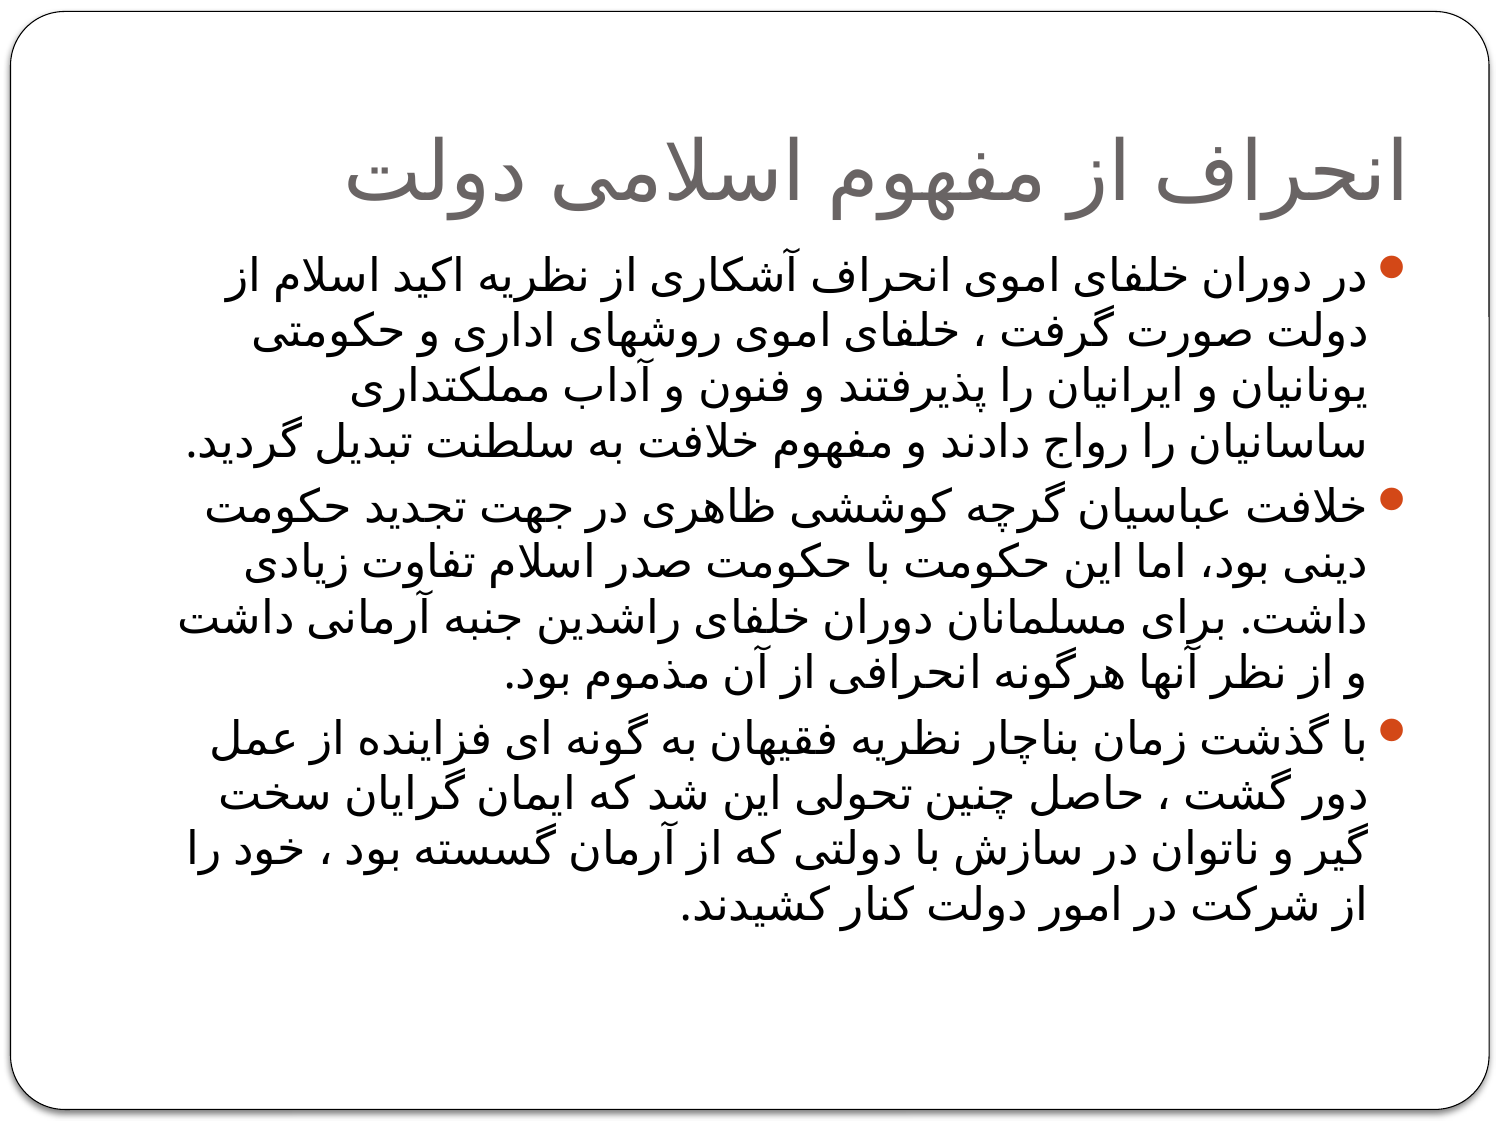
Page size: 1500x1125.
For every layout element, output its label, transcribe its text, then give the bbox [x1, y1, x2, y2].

list در دوران خلفای اموی انحراف آشکاری از نظریه اکید اسلام از دولت صورت گرفت ، خلفای اموی روشهای اداری و حکومتی یونانیان و ایرانیان را پذیرفتند و فنون و آداب مملکتداری ساسانیان را رواج دادند و مفهوم خلافت به سلطنت تبدیل گردید. خلافت عباسیان گرچه کوششی ظاهری در جهت تجدید حکومت دینی بود، اما این حکومت با حکومت صدر اسلام تفاوت زیادی داشت. برای مسلمانان دوران خلفای راشدین جنبه آرمانی داشت و از نظر آنها هرگونه انحرافی از آن مذموم بود. با گذشت زمان بناچار نظریه فقیهان به گونه ای فزاینده از عمل دور گشت ، حاصل چنین تحولی این شد که ایمان گرایان سخت گیر و ناتوان در سازش با دولتی که از آرمان گسسته بود ، خود را از شرکت در امور دولت کنار کشیدند. [150, 237, 1425, 988]
title انحراف از مفهوم اسلامی دولت [150, 45, 1425, 233]
